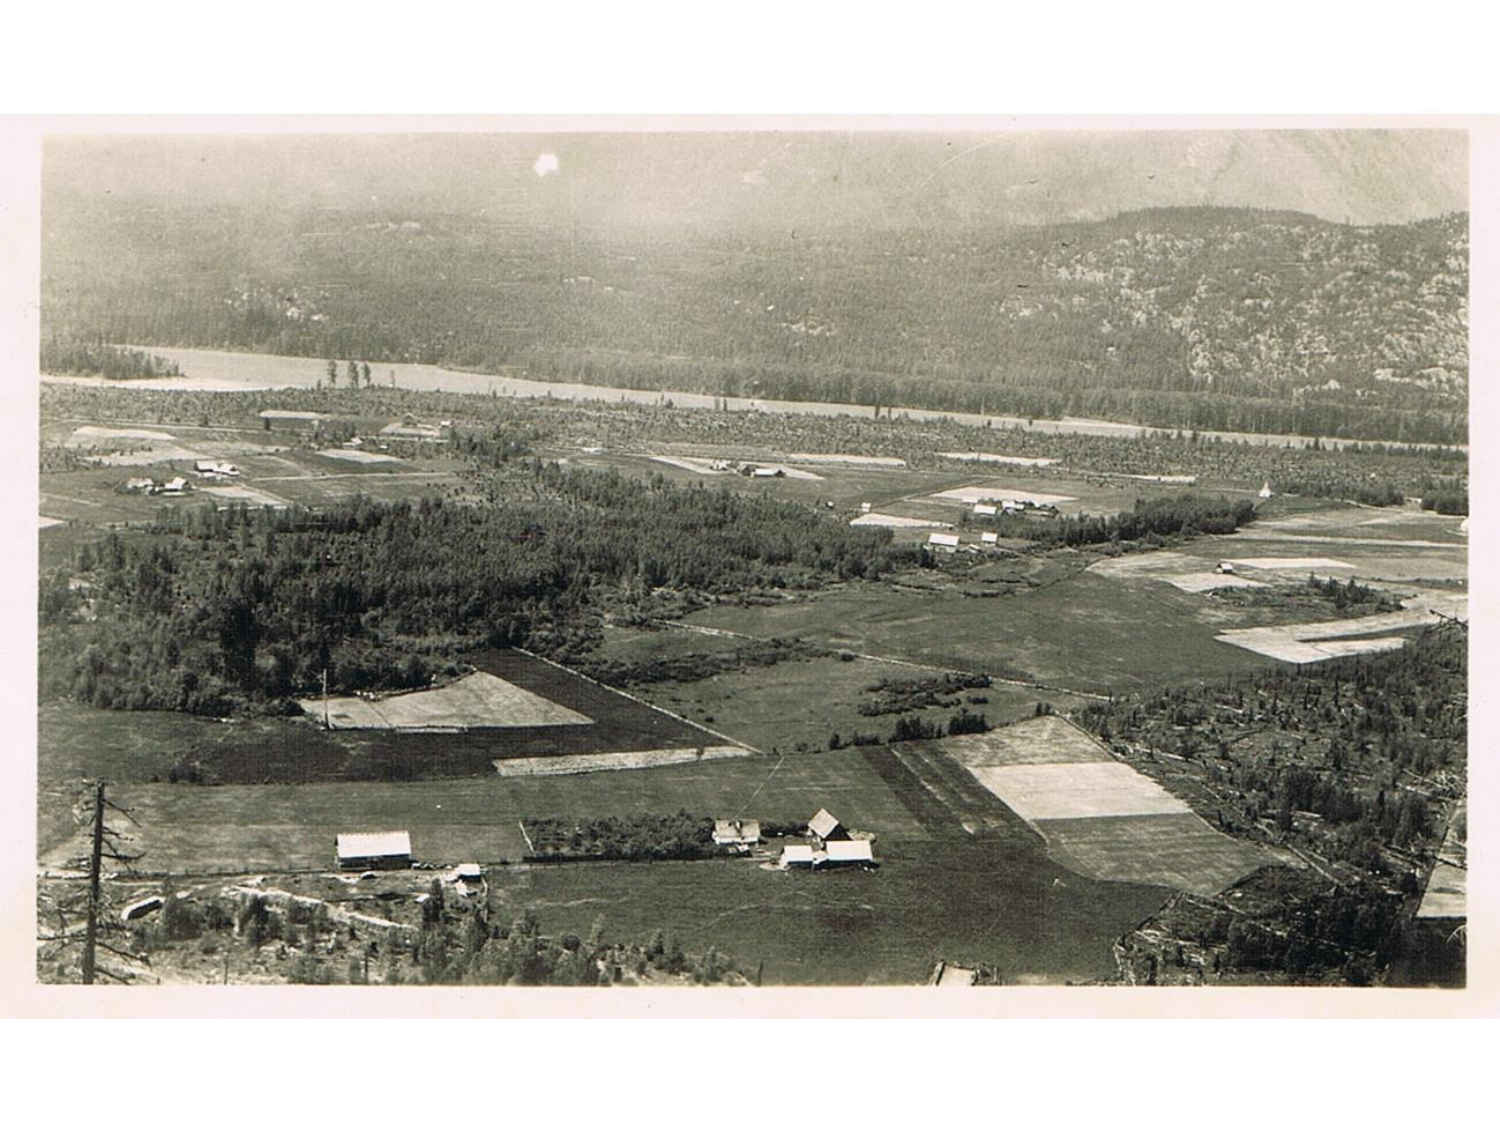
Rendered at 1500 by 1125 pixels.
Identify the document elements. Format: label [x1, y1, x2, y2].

picture [0, 92, 1500, 1019]
